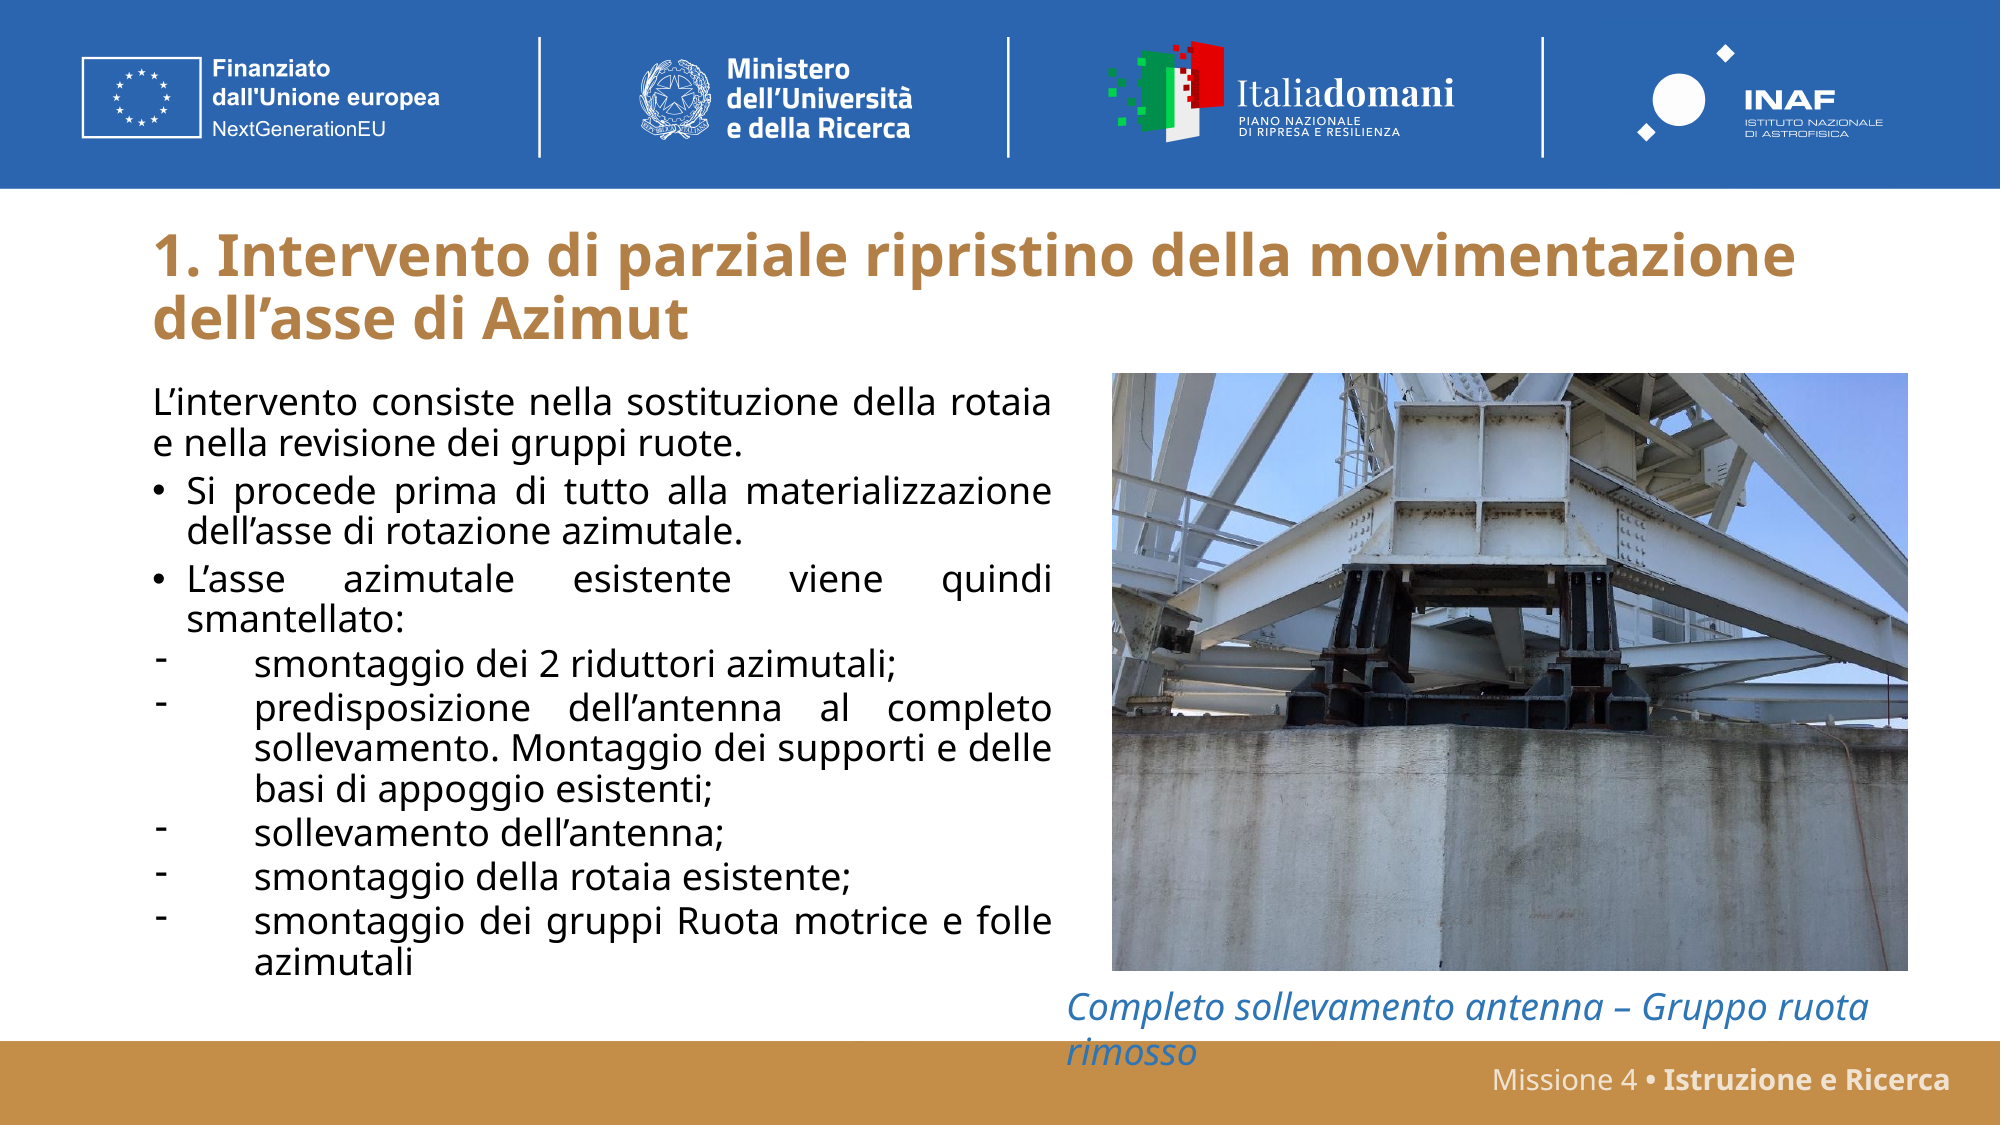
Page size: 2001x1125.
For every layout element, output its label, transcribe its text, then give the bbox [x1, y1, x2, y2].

text_box Missione 4 • Istruzione e Ricerca [1101, 1054, 1974, 1104]
picture [0, 0, 2000, 196]
text_box [1595, 19, 1974, 176]
picture [0, 1041, 2000, 1125]
text_box Completo sollevamento antenna – Gruppo ruota rimosso [1051, 975, 1955, 1081]
picture [1111, 373, 1908, 971]
list L’intervento consiste nella sostituzione della rotaia e nella revisione dei gruppi ruote. Si procede prima di tutto alla materializzazione dell’asse di rotazione azimutale. L’asse azimutale esistente viene quindi smantellato: smontaggio dei 2 riduttori azimutali; predisposizione dell’antenna al completo sollevamento. Montaggio dei supporti e delle basi di appoggio esistenti; sollevamento dell’antenna; smontaggio della rotaia esistente; smontaggio dei gruppi Ruota motrice e folle azimutali [137, 375, 1069, 1013]
title 1. Intervento di parziale ripristino della movimentazione dell’asse di Azimut [137, 219, 1863, 348]
